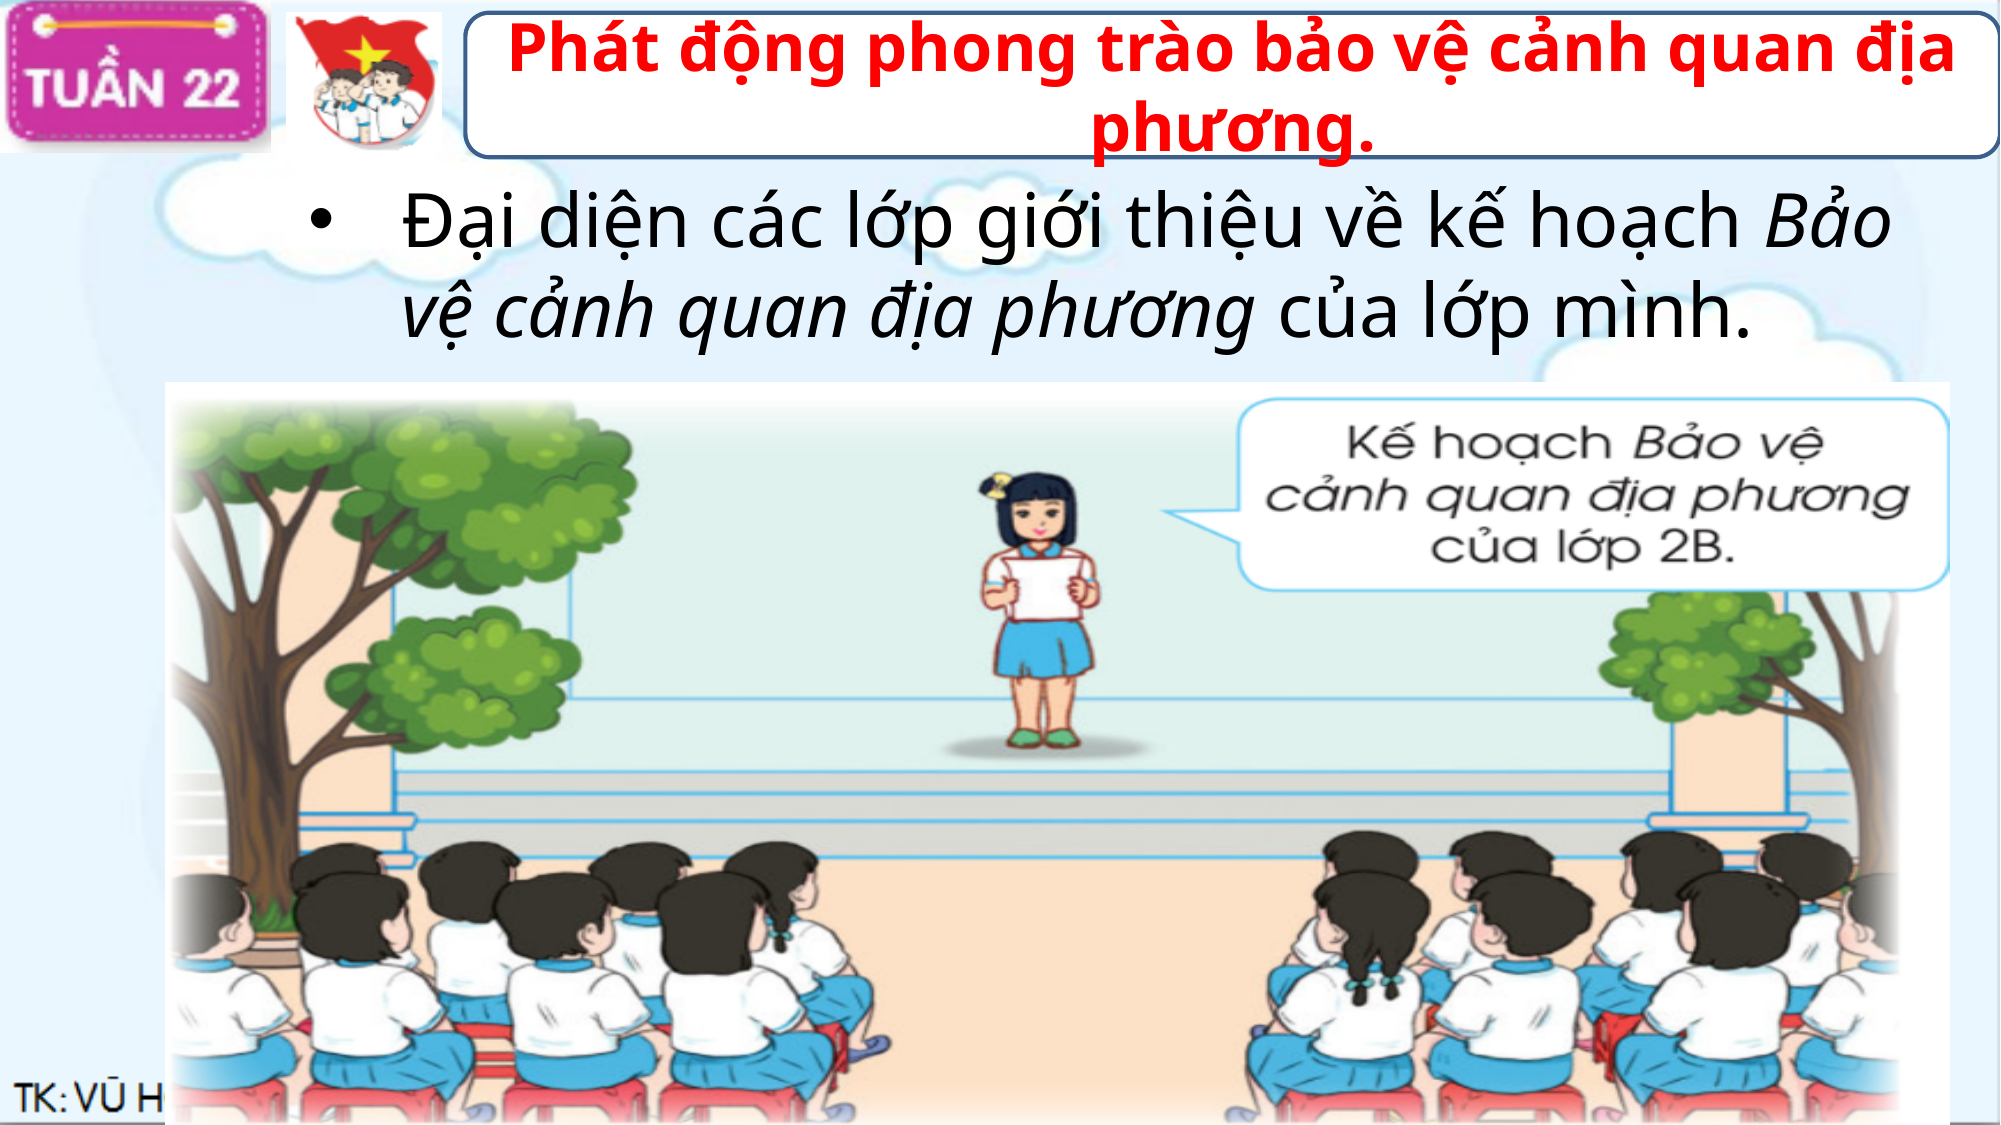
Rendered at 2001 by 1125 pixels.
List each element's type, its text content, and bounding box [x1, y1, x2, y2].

picture [0, 0, 2000, 1125]
text_box Phát động phong trào bảo vệ cảnh quan địa phương. [463, 10, 2000, 160]
text_box Đại diện các lớp giới thiệu về kế hoạch Bảo vệ cảnh quan địa phương của lớp mình. [293, 165, 1914, 361]
